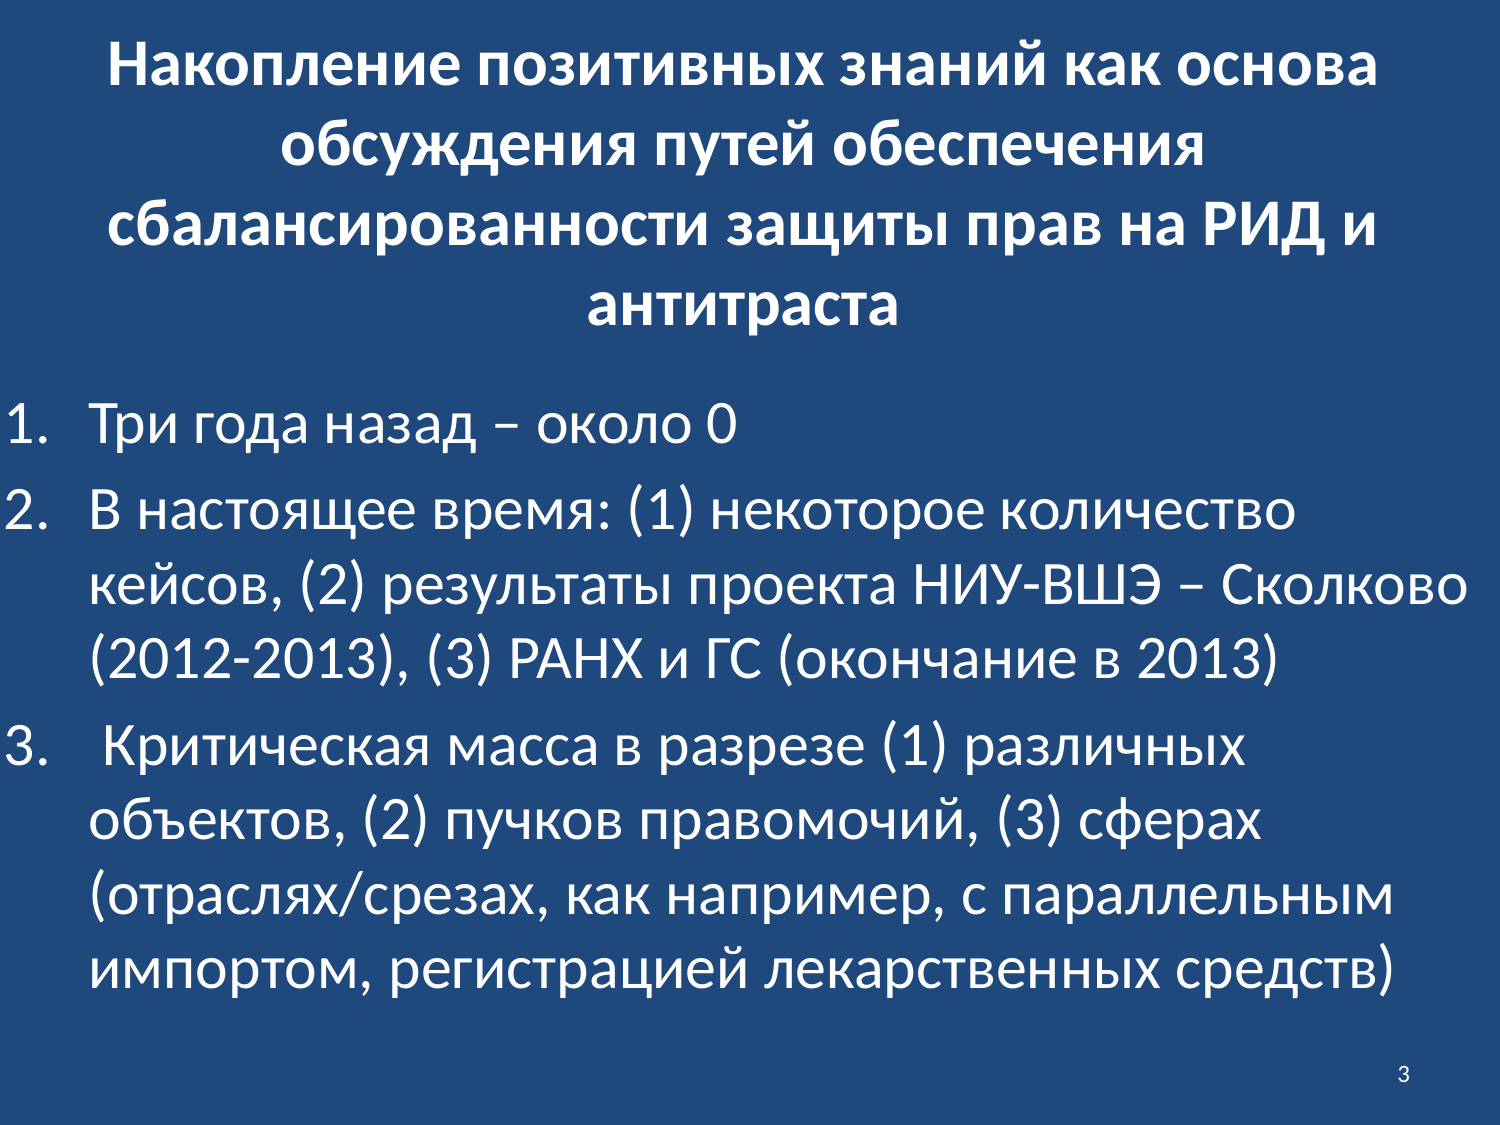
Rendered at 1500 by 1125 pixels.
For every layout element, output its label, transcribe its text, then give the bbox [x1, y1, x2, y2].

slide_number 3 [1074, 1042, 1425, 1103]
title Накопление позитивных знаний как основа обсуждения путей обеспечения сбалансированности защиты прав на РИД и антитраста [17, 78, 1471, 279]
list Три года назад – около 0 В настоящее время: (1) некоторое количество кейсов, (2) результаты проекта НИУ-ВШЭ – Сколково (2012-2013), (3) РАНХ и ГС (окончание в 2013) Критическая масса в разрезе (1) различных объектов, (2) пучков правомочий, (3) сферах (отраслях/срезах, как например, с параллельным импортом, регистрацией лекарственных средств) [0, 373, 1500, 1106]
